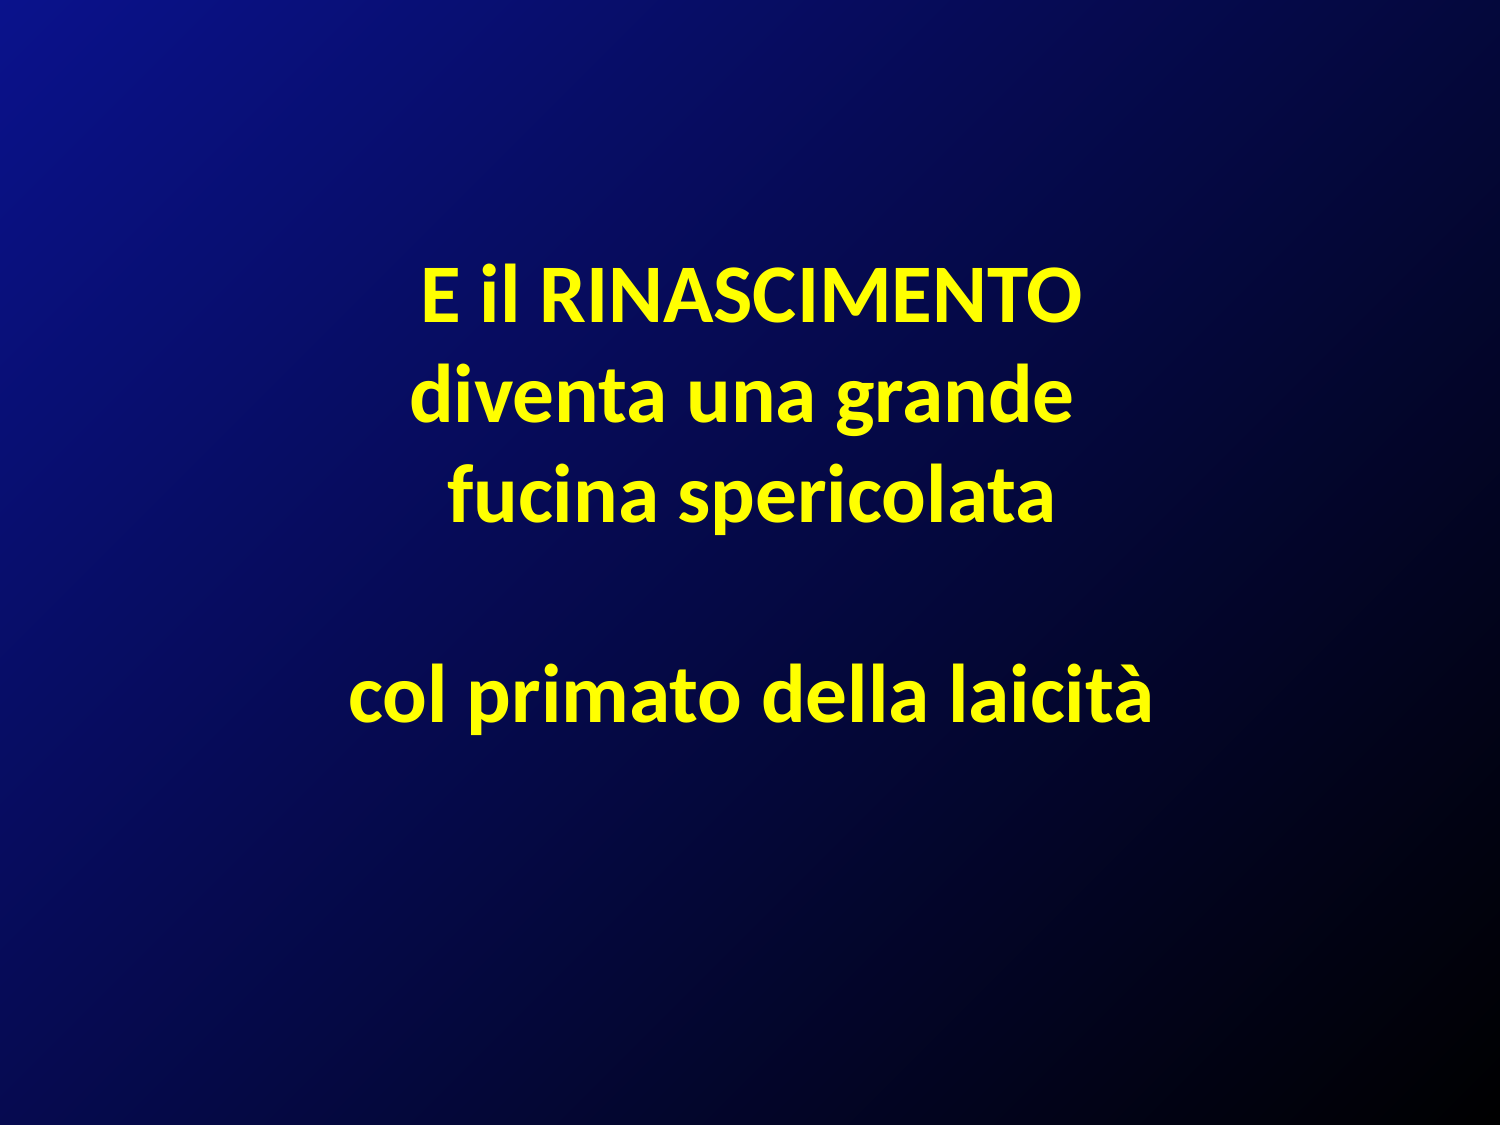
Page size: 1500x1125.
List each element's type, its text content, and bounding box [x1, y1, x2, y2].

text_box E il RINASCIMENTO diventa una grande fucina spericolata col primato della laicità [333, 231, 1170, 847]
